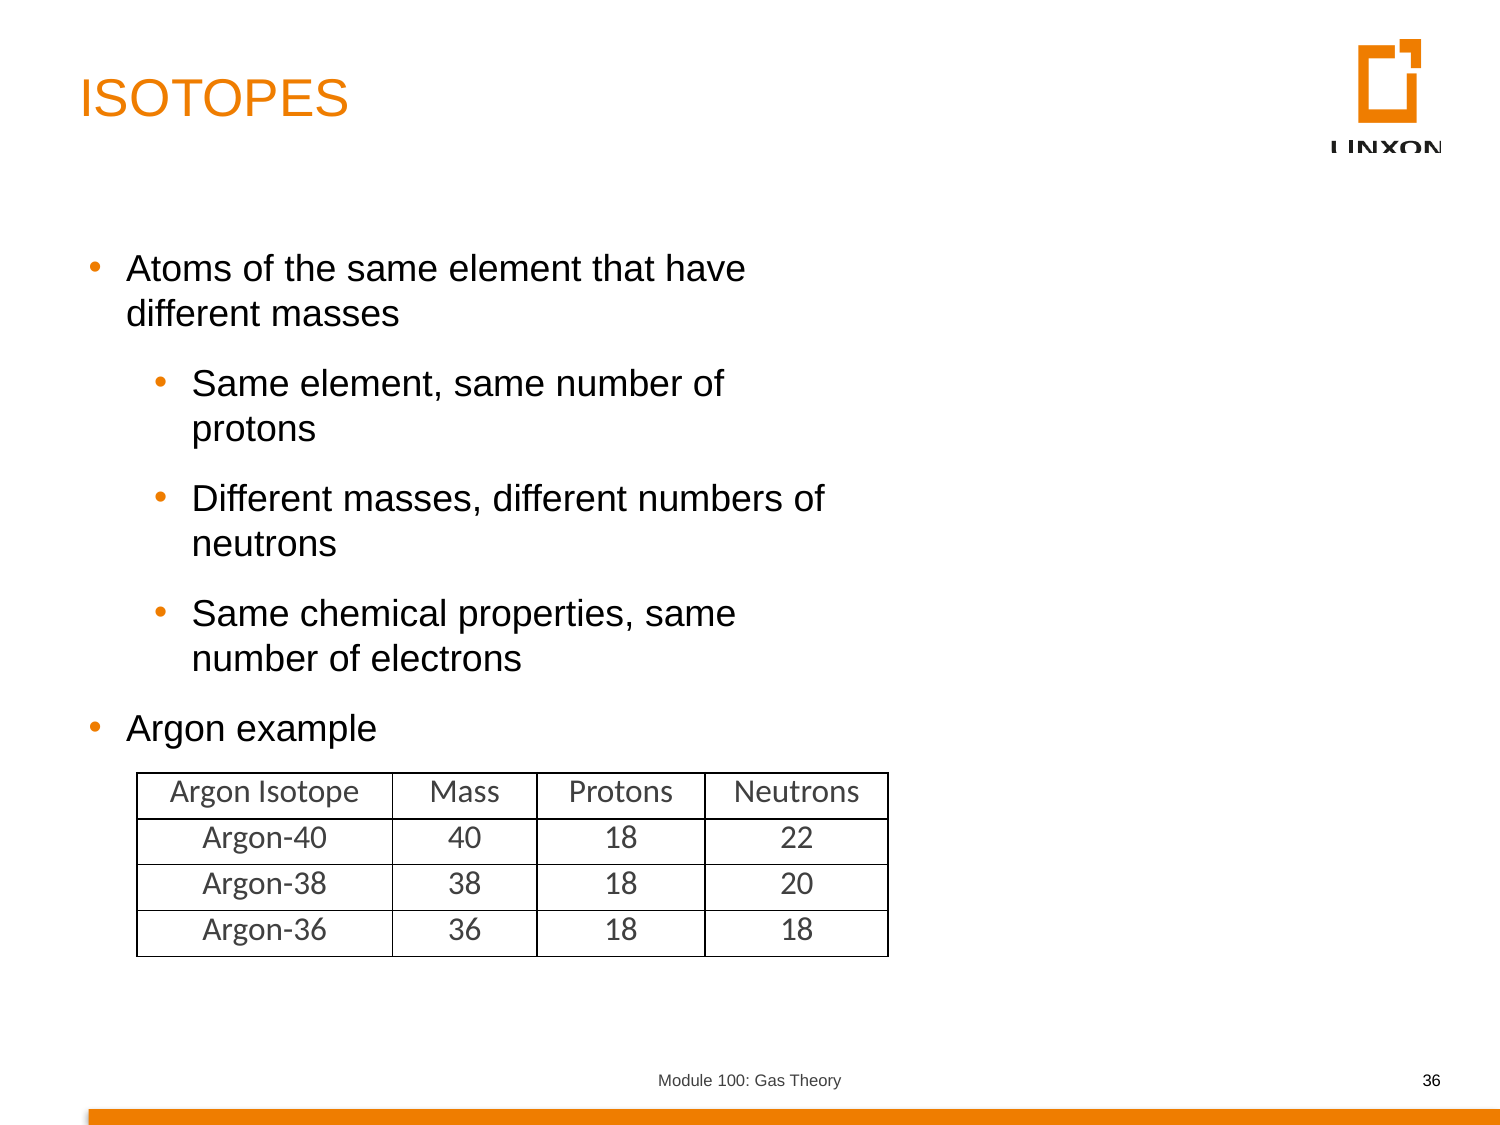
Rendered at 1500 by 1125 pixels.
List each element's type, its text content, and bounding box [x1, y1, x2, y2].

table_cell Argon-38 [138, 865, 392, 910]
table_header Protons [538, 774, 704, 818]
table_header Argon Isotope [138, 774, 392, 818]
title ISOTOPES [64, 45, 1415, 233]
table_cell Argon-36 [138, 911, 392, 956]
table_cell 22 [706, 820, 887, 864]
table_cell 20 [706, 865, 887, 910]
table_cell 36 [393, 911, 536, 956]
table_cell 40 [393, 820, 536, 864]
table_header Mass [393, 774, 536, 818]
table_cell 18 [706, 911, 887, 956]
table_cell 18 [538, 911, 704, 956]
table_cell 18 [538, 820, 704, 864]
table_header Neutrons [706, 774, 887, 818]
footer Module 100: Gas Theory [512, 1049, 988, 1110]
table_cell 38 [393, 865, 536, 910]
table_cell 18 [538, 865, 704, 910]
table_cell Argon-40 [138, 820, 392, 864]
list Atoms of the same element that have different masses Same element, same number of protons Different masses, different numbers of neutrons Same chemical properties, same number of electrons Argon example [88, 236, 846, 957]
slide_number 36 [1090, 1049, 1441, 1110]
